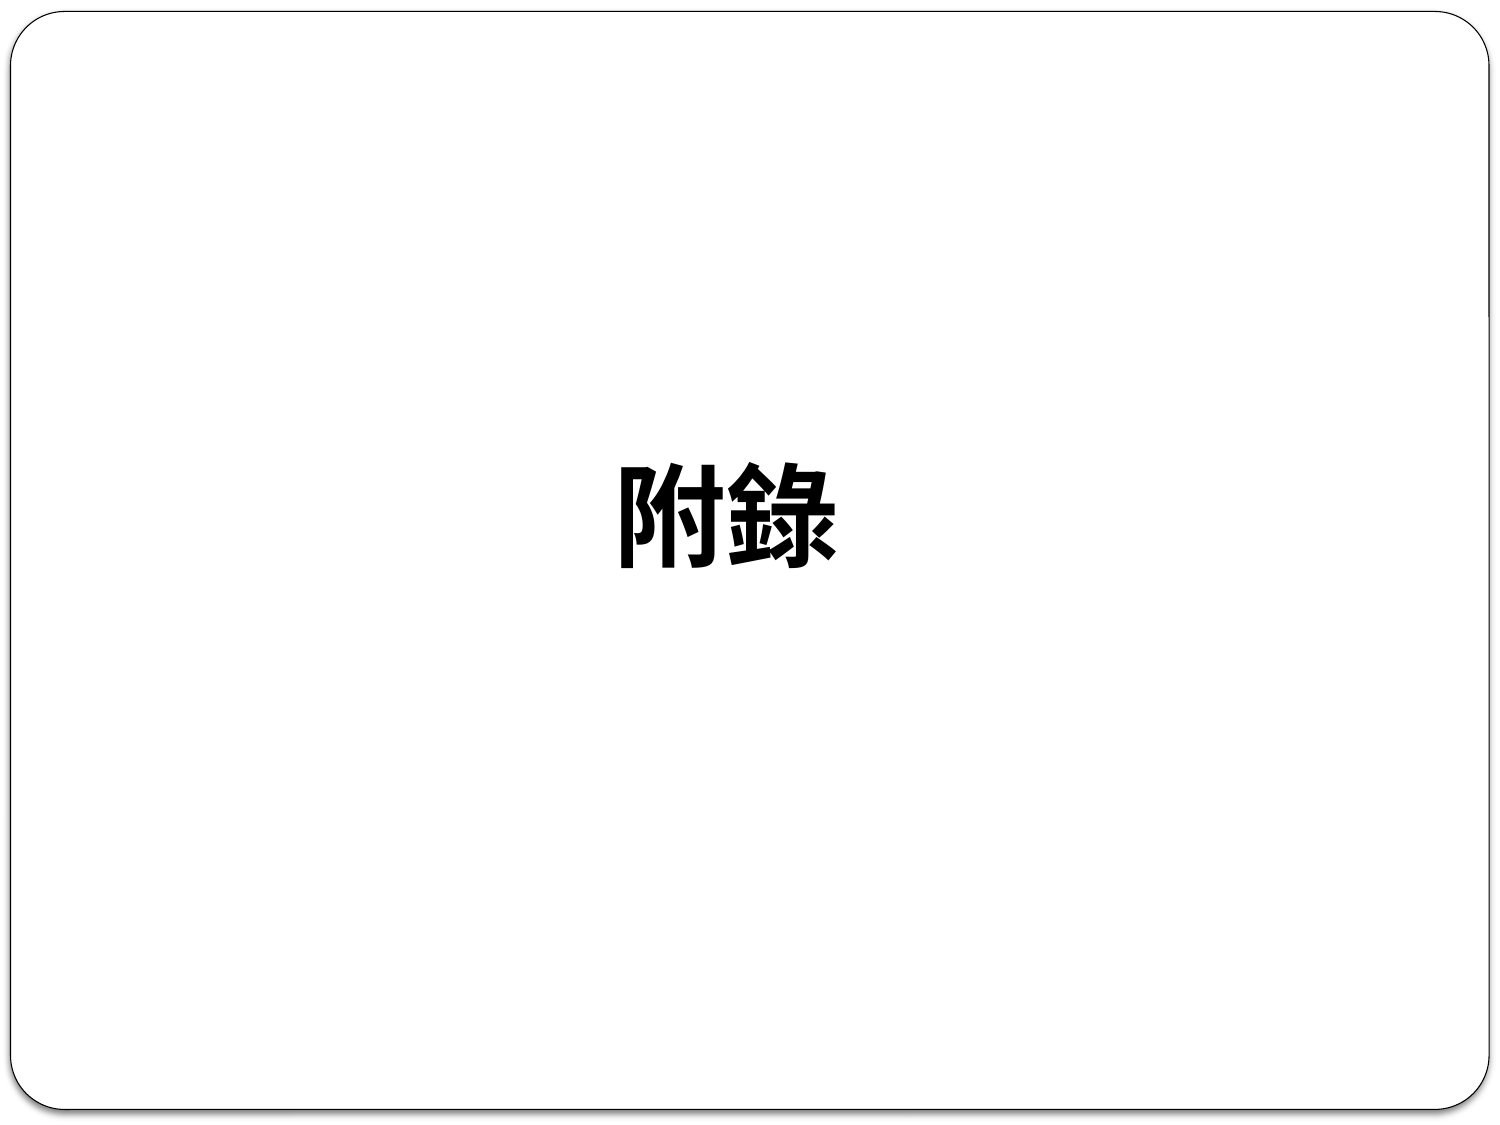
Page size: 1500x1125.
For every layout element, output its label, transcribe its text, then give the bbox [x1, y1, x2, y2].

title 附錄 [88, 408, 1364, 597]
